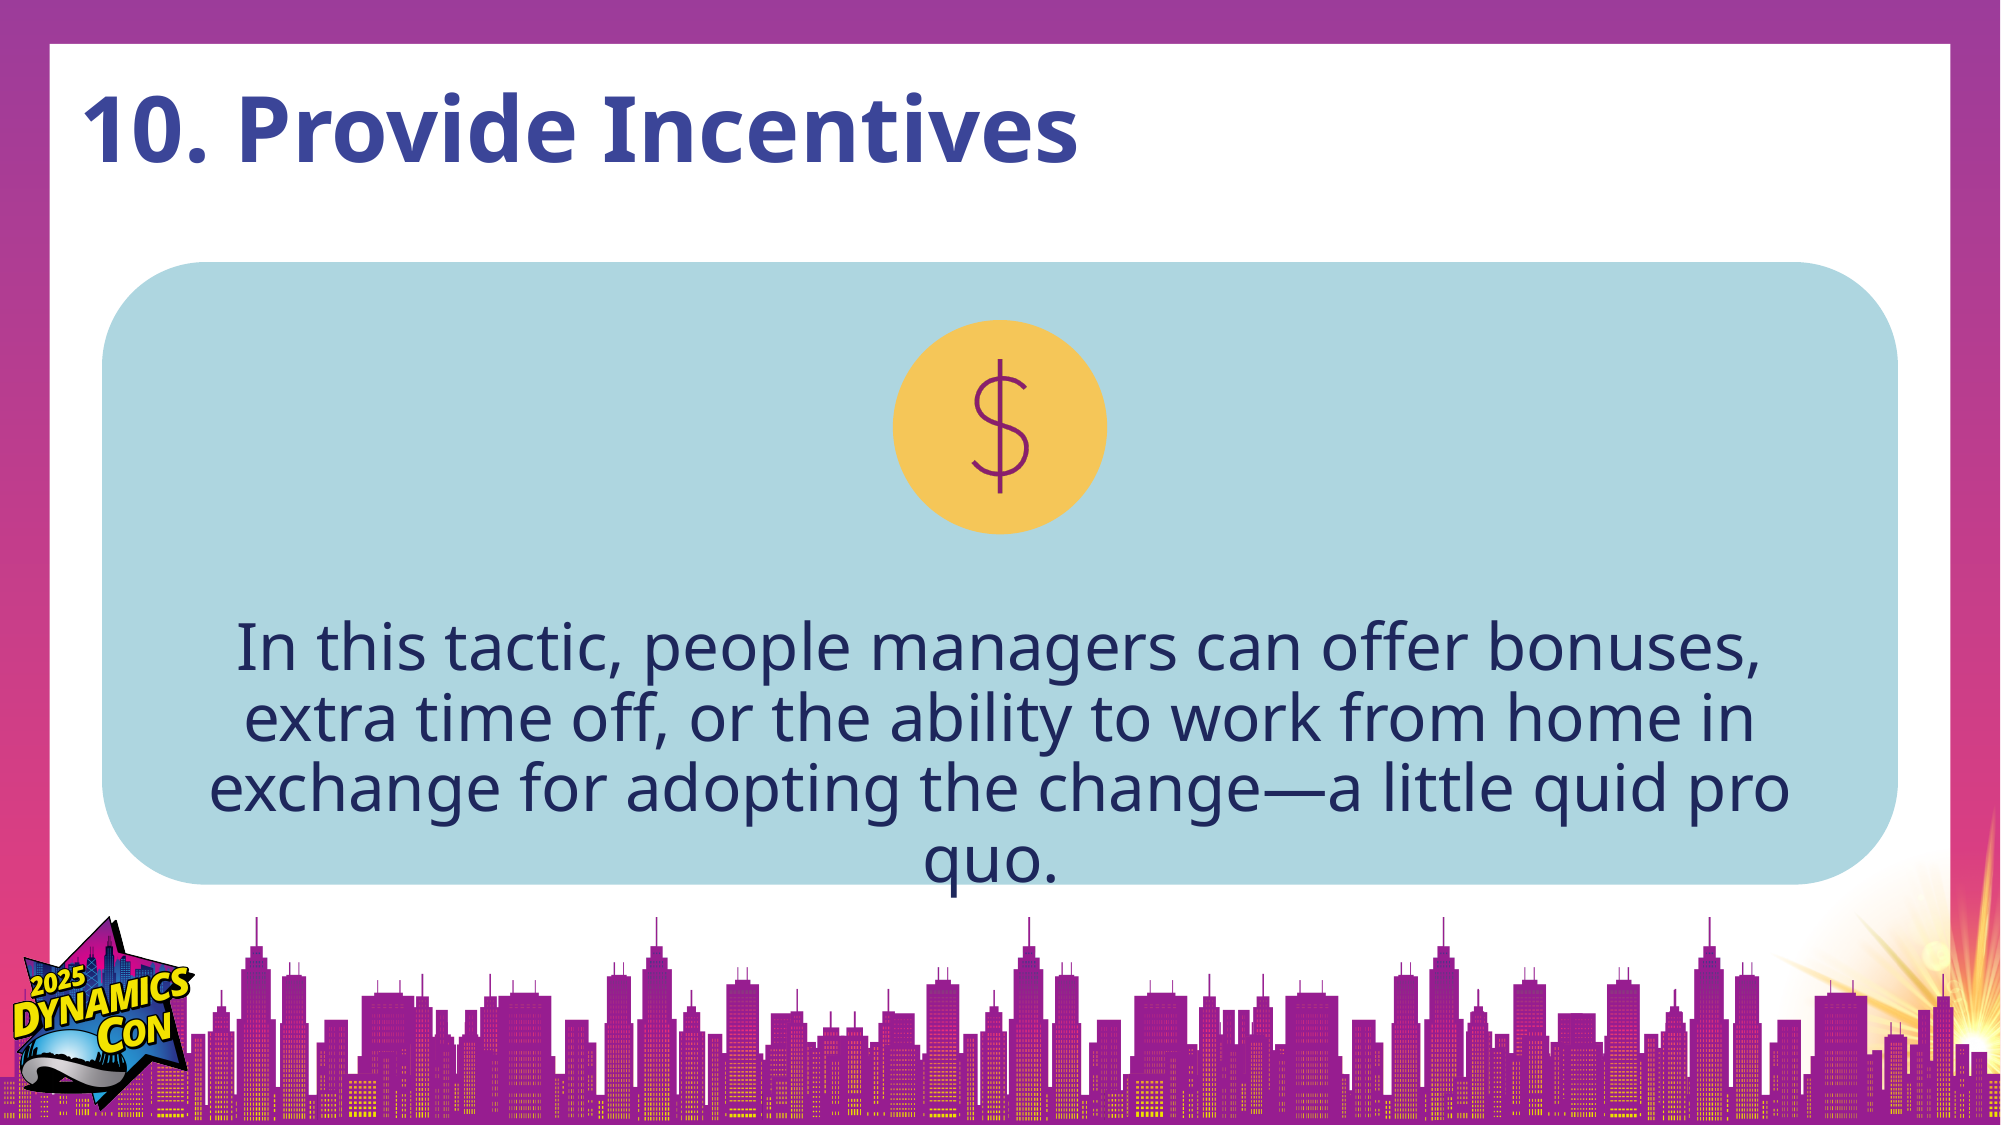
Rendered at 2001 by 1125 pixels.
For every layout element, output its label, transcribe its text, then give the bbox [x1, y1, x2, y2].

picture [13, 916, 195, 1111]
picture [1729, 1031, 1733, 1087]
text_box In this tactic, people managers can offer bonuses, extra time off, or the ability to work from home in exchange for adopting the change—a little quid pro quo. [169, 590, 1831, 920]
title Provide Incentives [64, 60, 1932, 205]
picture [1758, 634, 2001, 1094]
picture [925, 352, 1074, 501]
text_box [891, 318, 1109, 536]
text_box [101, 260, 1900, 880]
